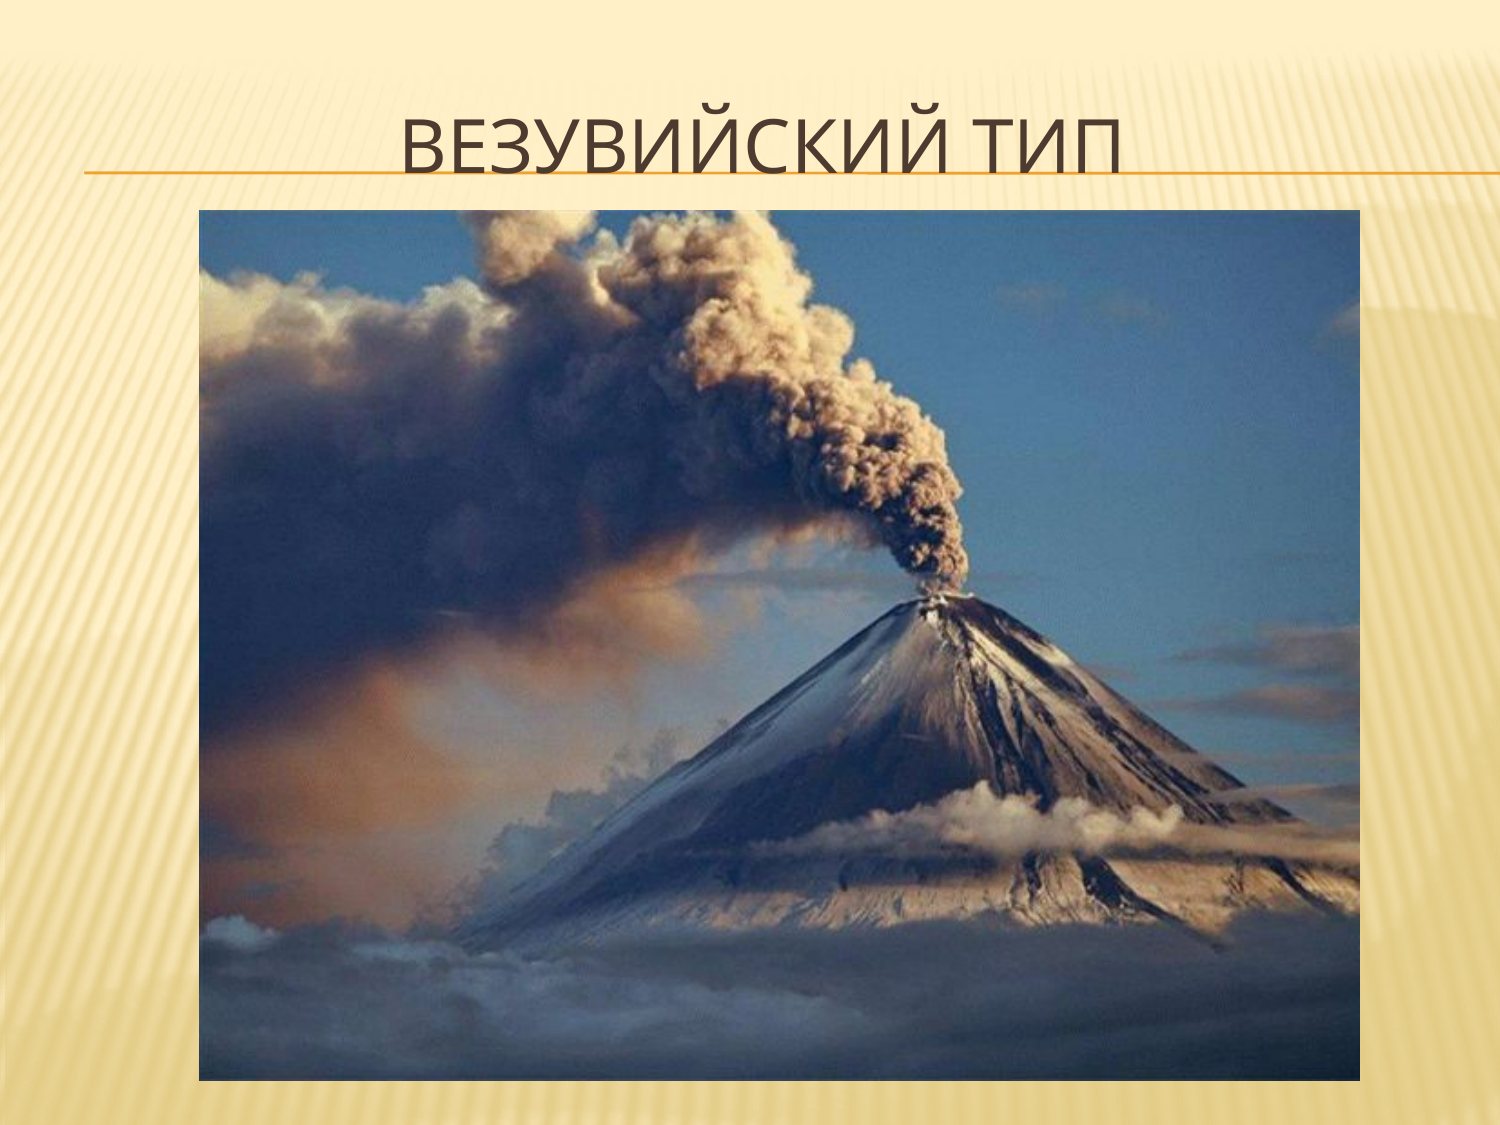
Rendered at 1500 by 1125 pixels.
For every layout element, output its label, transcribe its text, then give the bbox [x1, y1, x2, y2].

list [198, 210, 1360, 1082]
title Везувийский тип [50, 75, 1475, 213]
